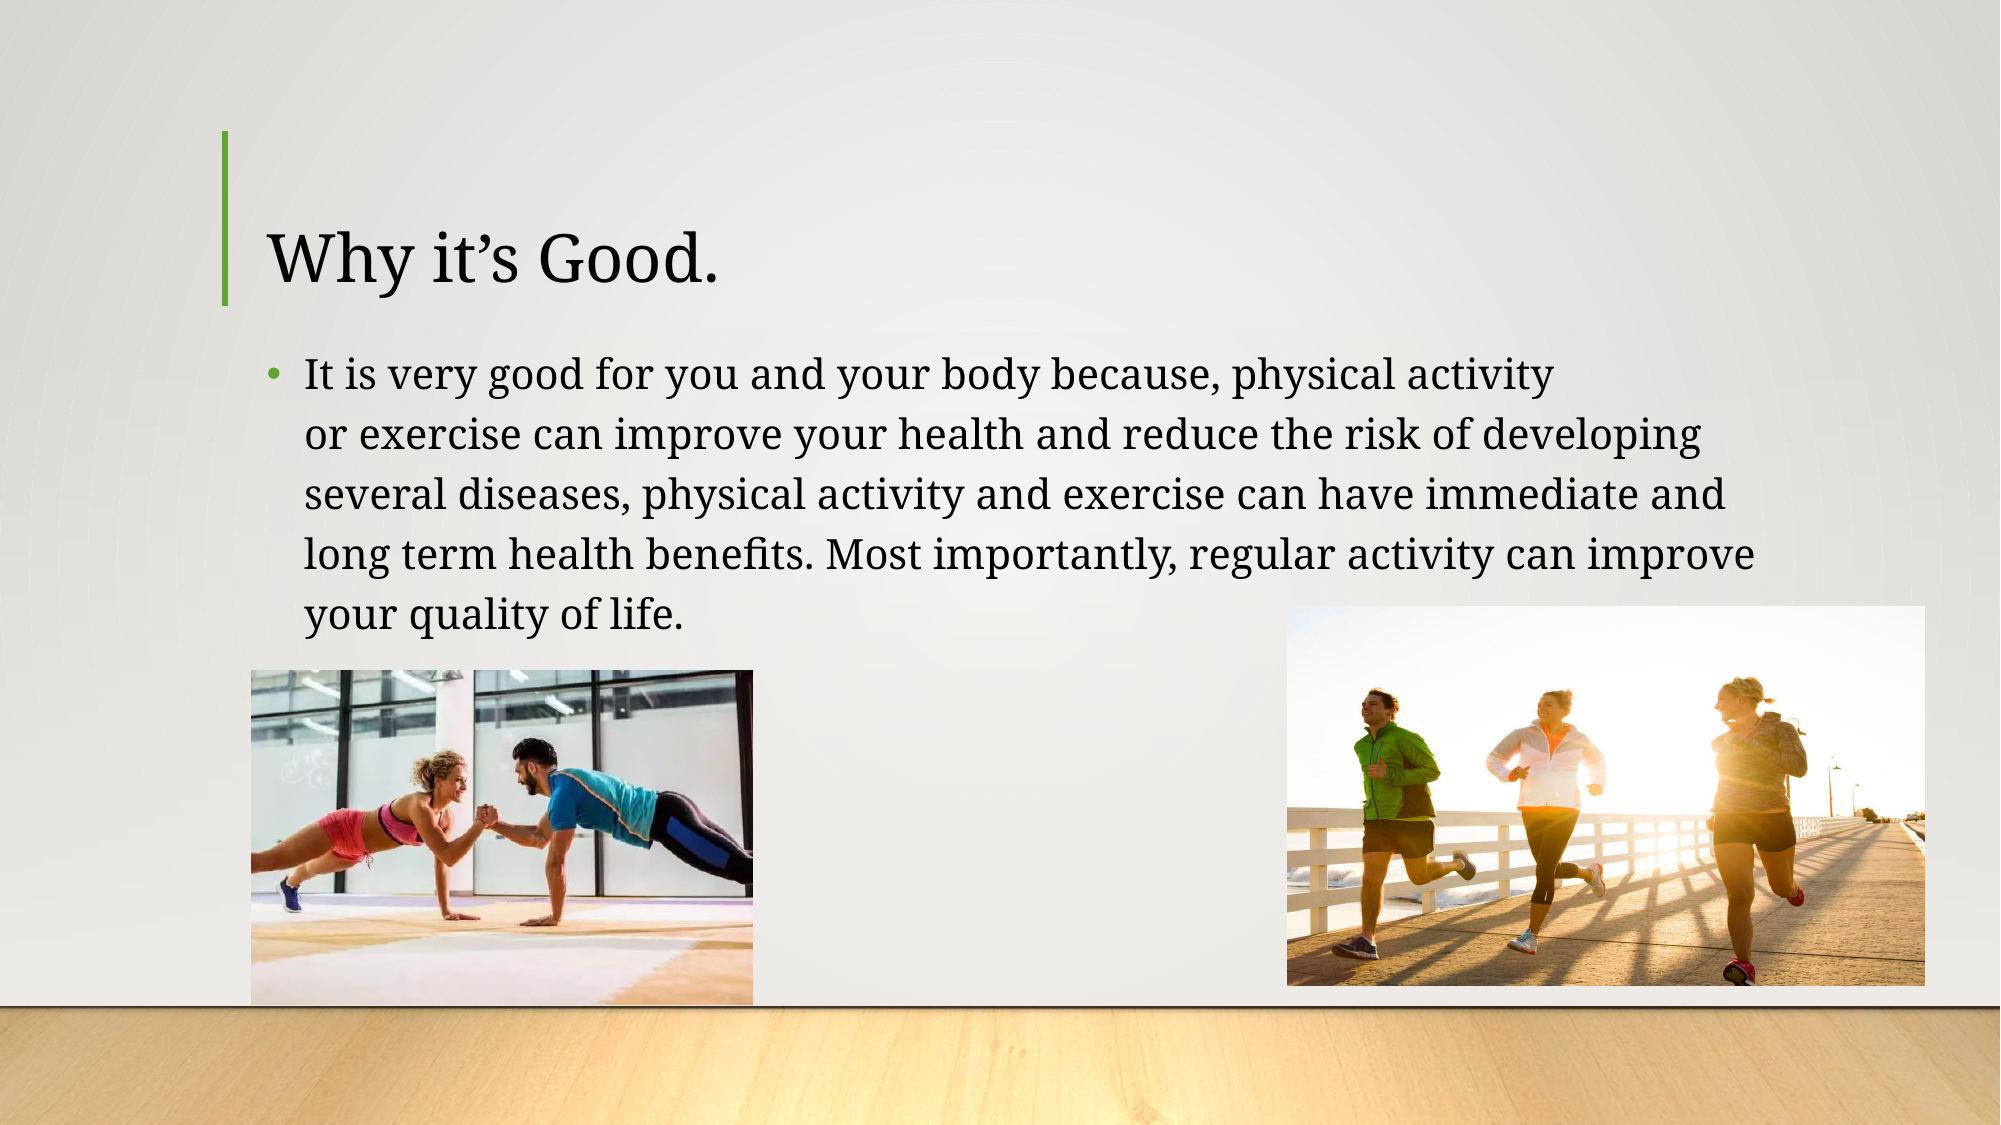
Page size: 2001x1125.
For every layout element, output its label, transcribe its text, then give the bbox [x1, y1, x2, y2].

picture [251, 670, 753, 1005]
picture [1287, 606, 1925, 987]
picture [0, 1006, 2000, 1125]
list It is very good for you and your body because, physical activity or exercise can improve your health and reduce the risk of developing several diseases, physical activity and exercise can have immediate and long term health benefits. Most importantly, regular activity can improve your quality of life. [251, 330, 1814, 897]
title Why it’s Good. [251, 131, 1814, 305]
